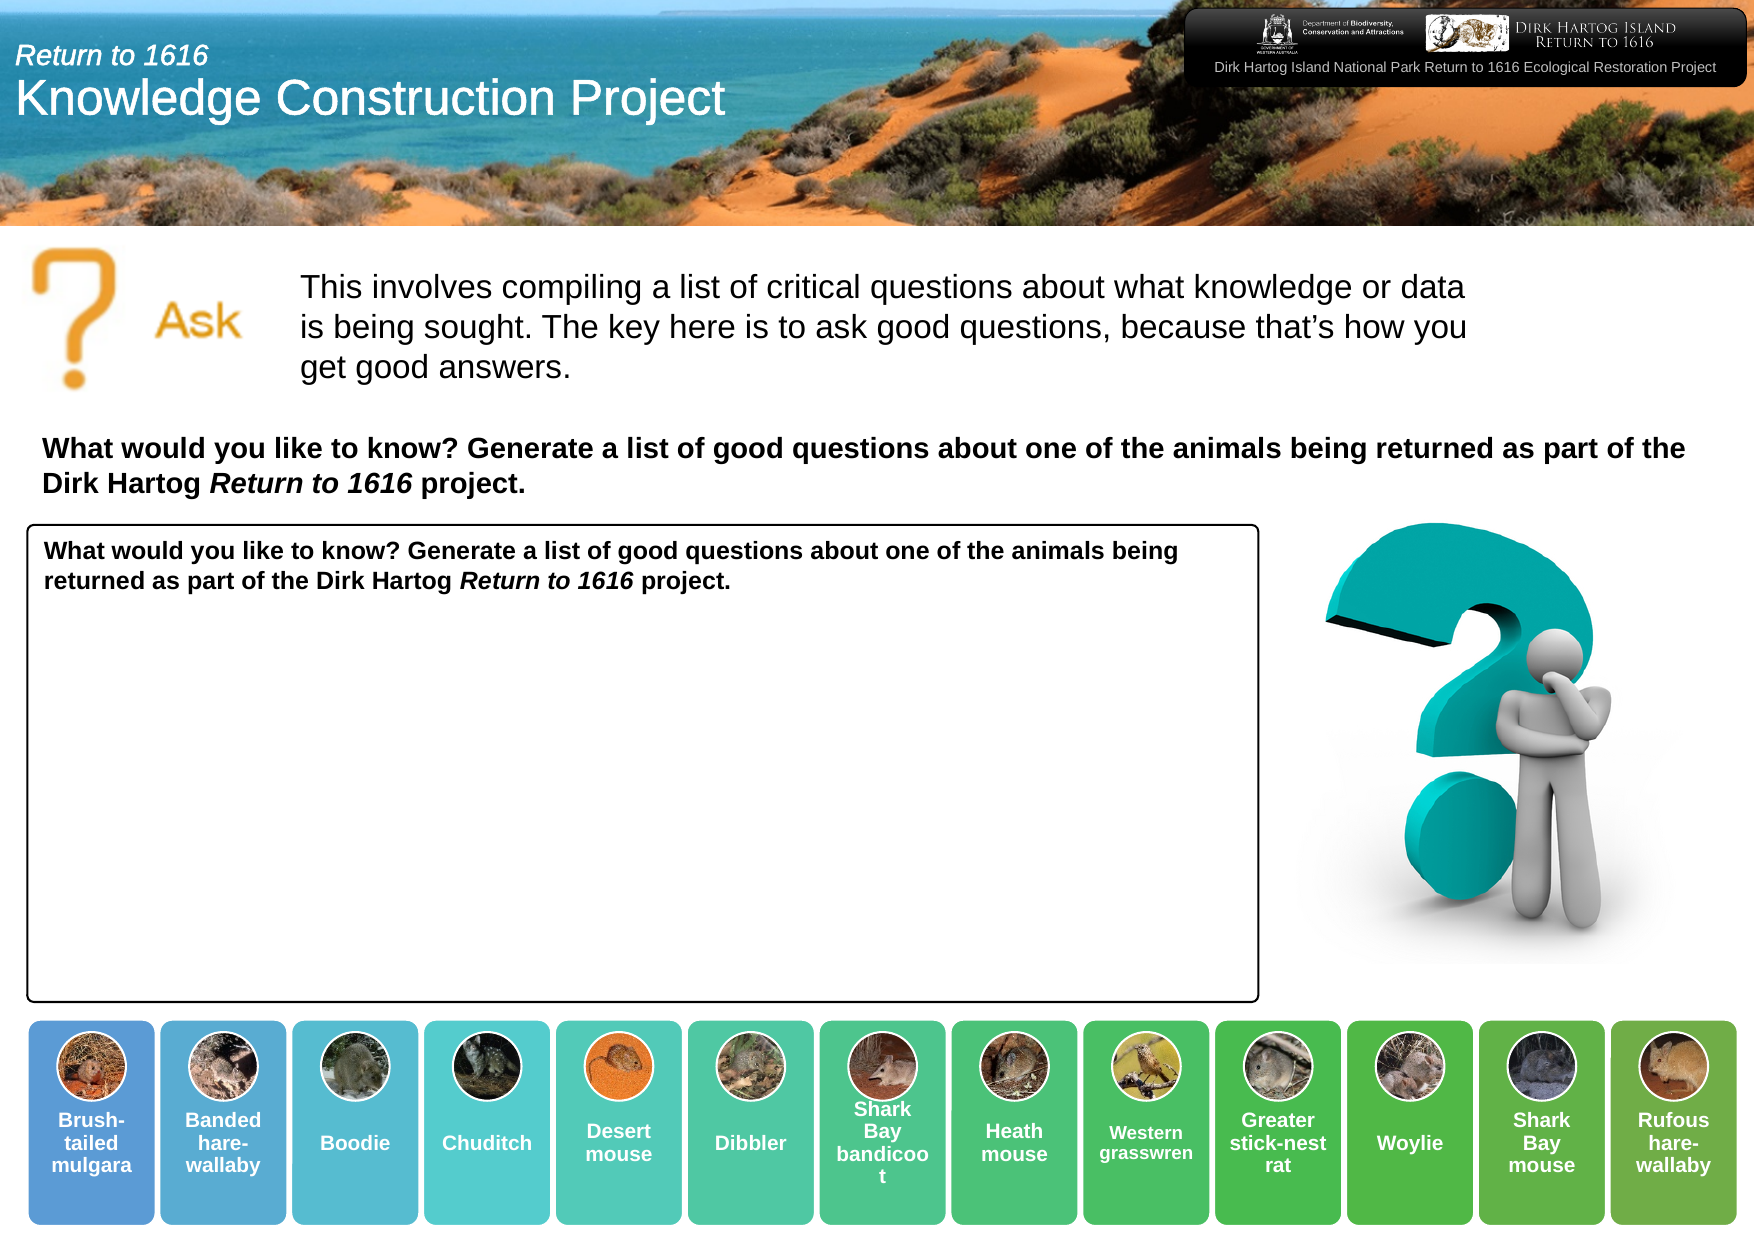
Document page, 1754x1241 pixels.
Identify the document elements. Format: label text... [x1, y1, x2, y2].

text_box What would you like to know? Generate a list of good questions about one of the animals being returned as part of the Dirk Hartog Return to 1616 project. [26, 523, 1260, 1004]
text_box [1184, 0, 1747, 87]
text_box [15, 234, 1510, 409]
picture [1258, 516, 1705, 964]
text_box What would you like to know? Generate a list of good questions about one of the animals being returned as part of the Dirk Hartog Return to 1616 project. [27, 421, 1727, 716]
picture [0, 0, 1754, 226]
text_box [27, 1019, 1739, 1226]
